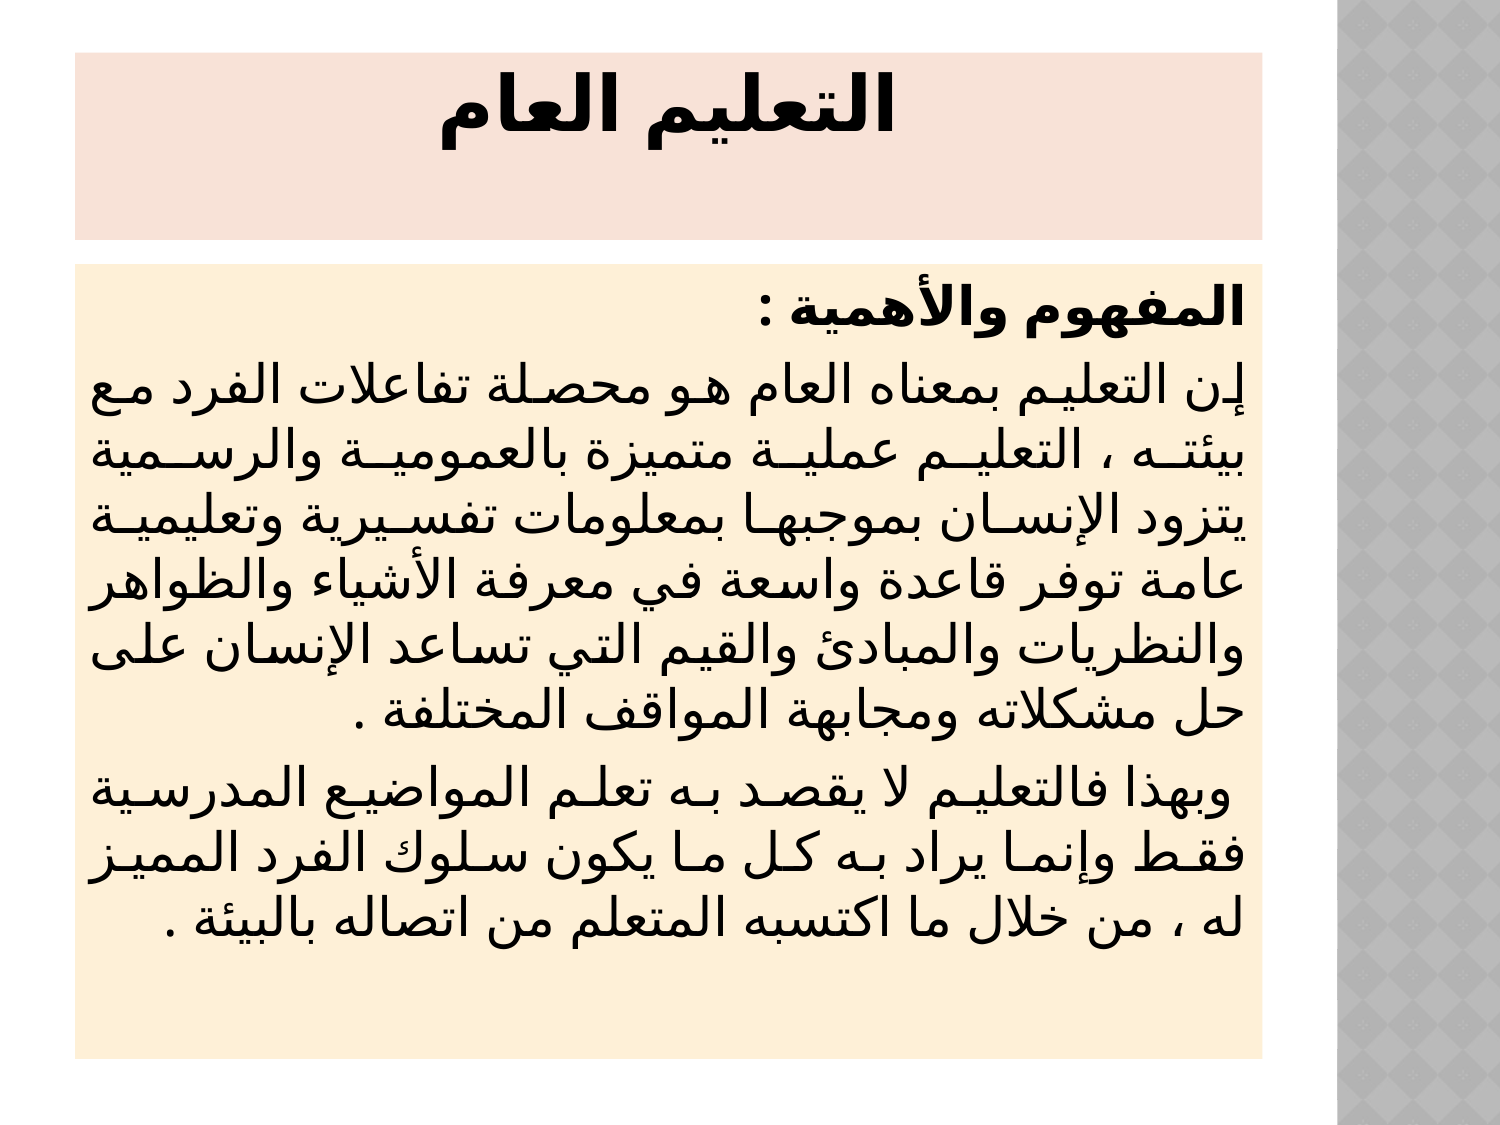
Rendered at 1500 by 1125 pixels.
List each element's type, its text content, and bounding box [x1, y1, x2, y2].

list المفهوم والأهمية : إن التعليم بمعناه العام هو محصلة تفاعلات الفرد مع بيئته ، التعليم عملية متميزة بالعمومية والرسمية يتزود الإنسان بموجبها بمعلومات تفسيرية وتعليمية عامة توفر قاعدة واسعة في معرفة الأشياء والظواهر والنظريات والمبادئ والقيم التي تساعد الإنسان على حل مشكلاته ومجابهة المواقف المختلفة . وبهذا فالتعليم لا يقصد به تعلم المواضيع المدرسية فقط وإنما يراد به كل ما يكون سلوك الفرد المميز له ، من خلال ما اكتسبه المتعلم من اتصاله بالبيئة . [75, 264, 1263, 1059]
title التعليم العام [75, 52, 1263, 240]
